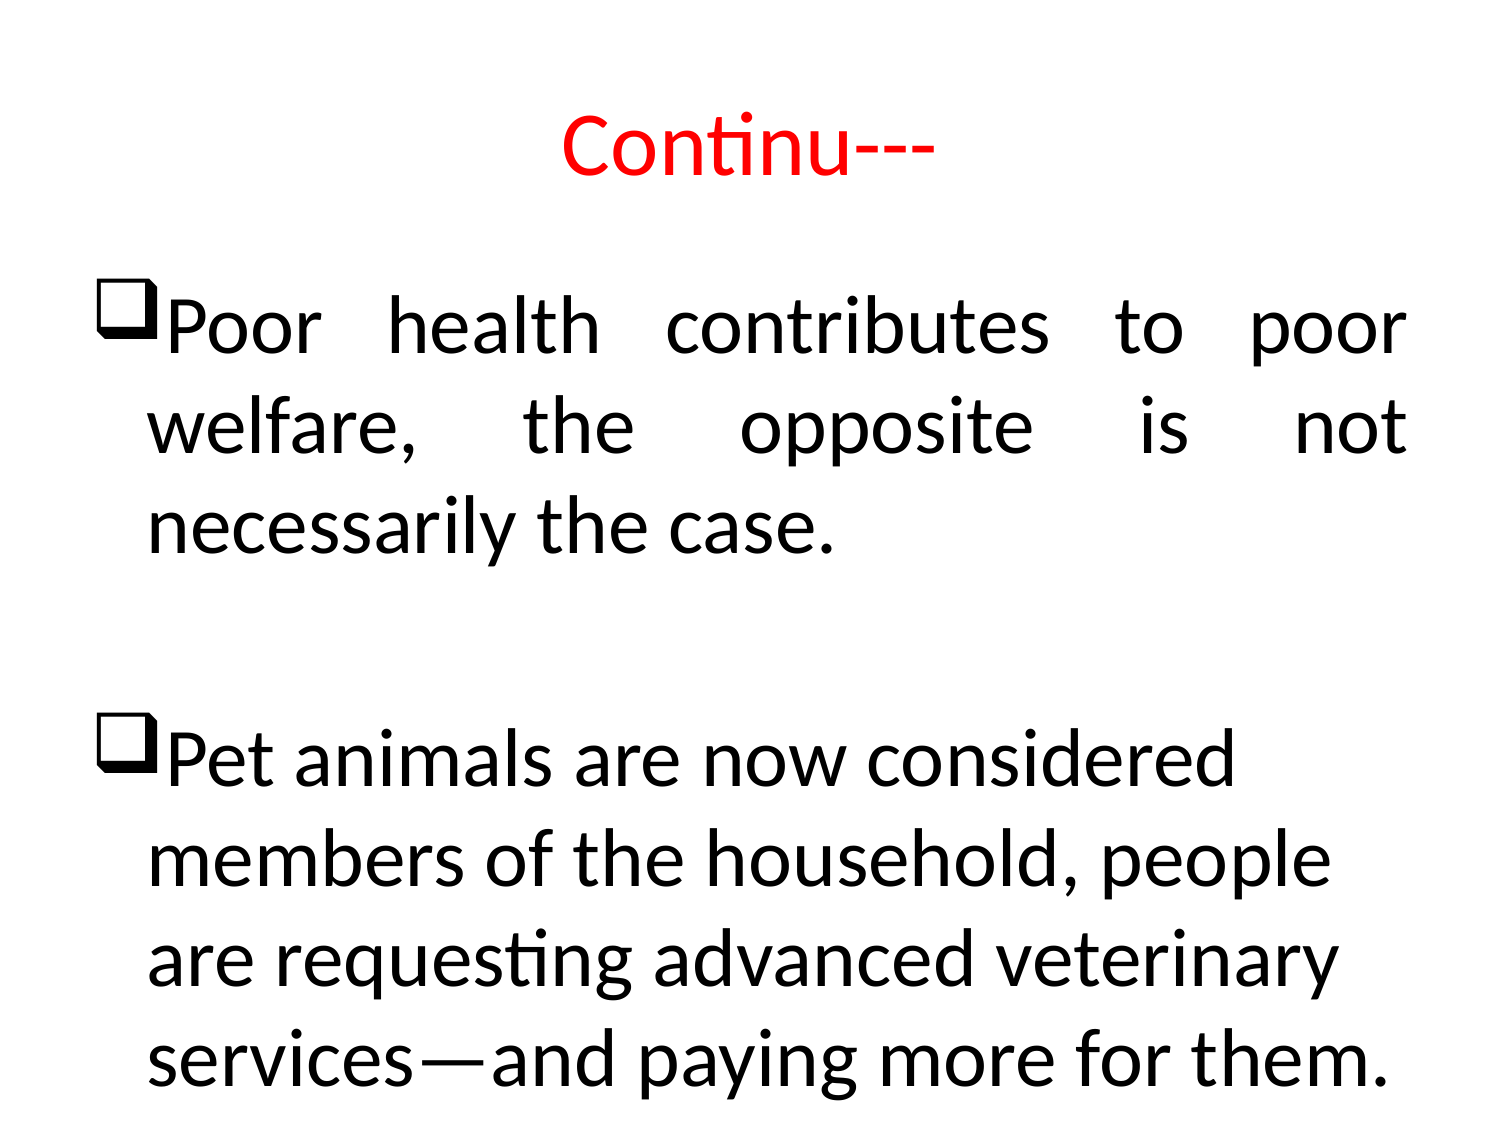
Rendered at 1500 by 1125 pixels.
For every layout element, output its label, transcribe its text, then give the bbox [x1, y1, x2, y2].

list Poor health contributes to poor welfare, the opposite is not necessarily the case. Pet animals are now considered members of the household, people are requesting advanced veterinary services—and paying more for them. [75, 262, 1425, 1005]
title Continu--- [75, 45, 1425, 233]
